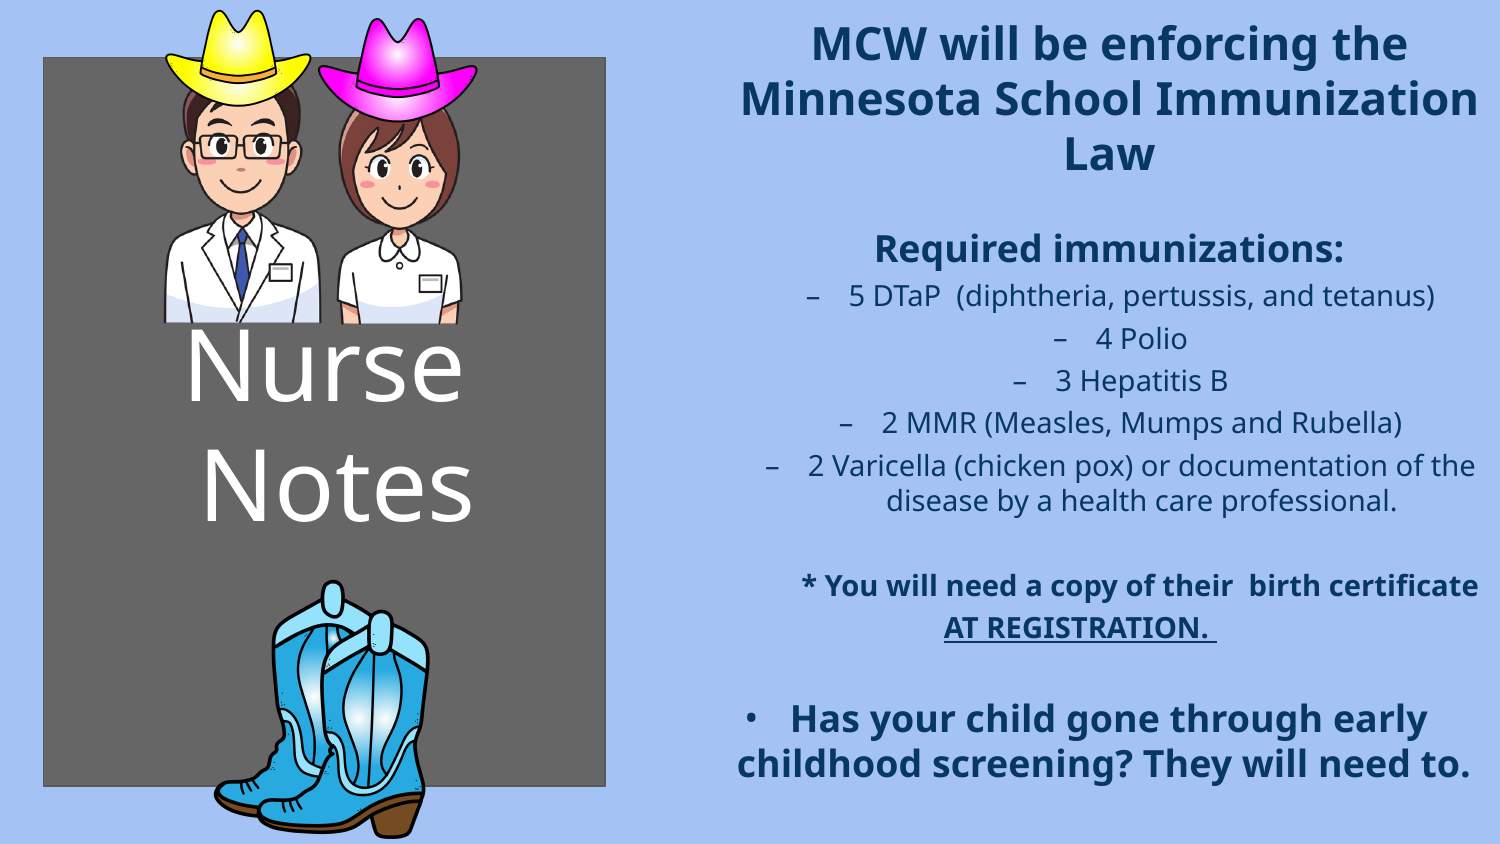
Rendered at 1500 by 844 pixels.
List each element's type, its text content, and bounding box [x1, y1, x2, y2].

picture [210, 575, 437, 844]
text_box Nurse Notes [43, 57, 605, 787]
text_box MCW will be enforcing the Minnesota School Immunization Law Required immunizations: 5 DTaP (diphtheria, pertussis, and tetanus) 4 Polio 3 Hepatitis B 2 MMR (Measles, Mumps and Rubella) 2 Varicella (chicken pox) or documentation of the disease by a health care professional. * You will need a copy of their birth certificate AT REGISTRATION. Has your child gone through early childhood screening? They will need to. [662, 0, 1500, 800]
picture [161, 7, 481, 326]
